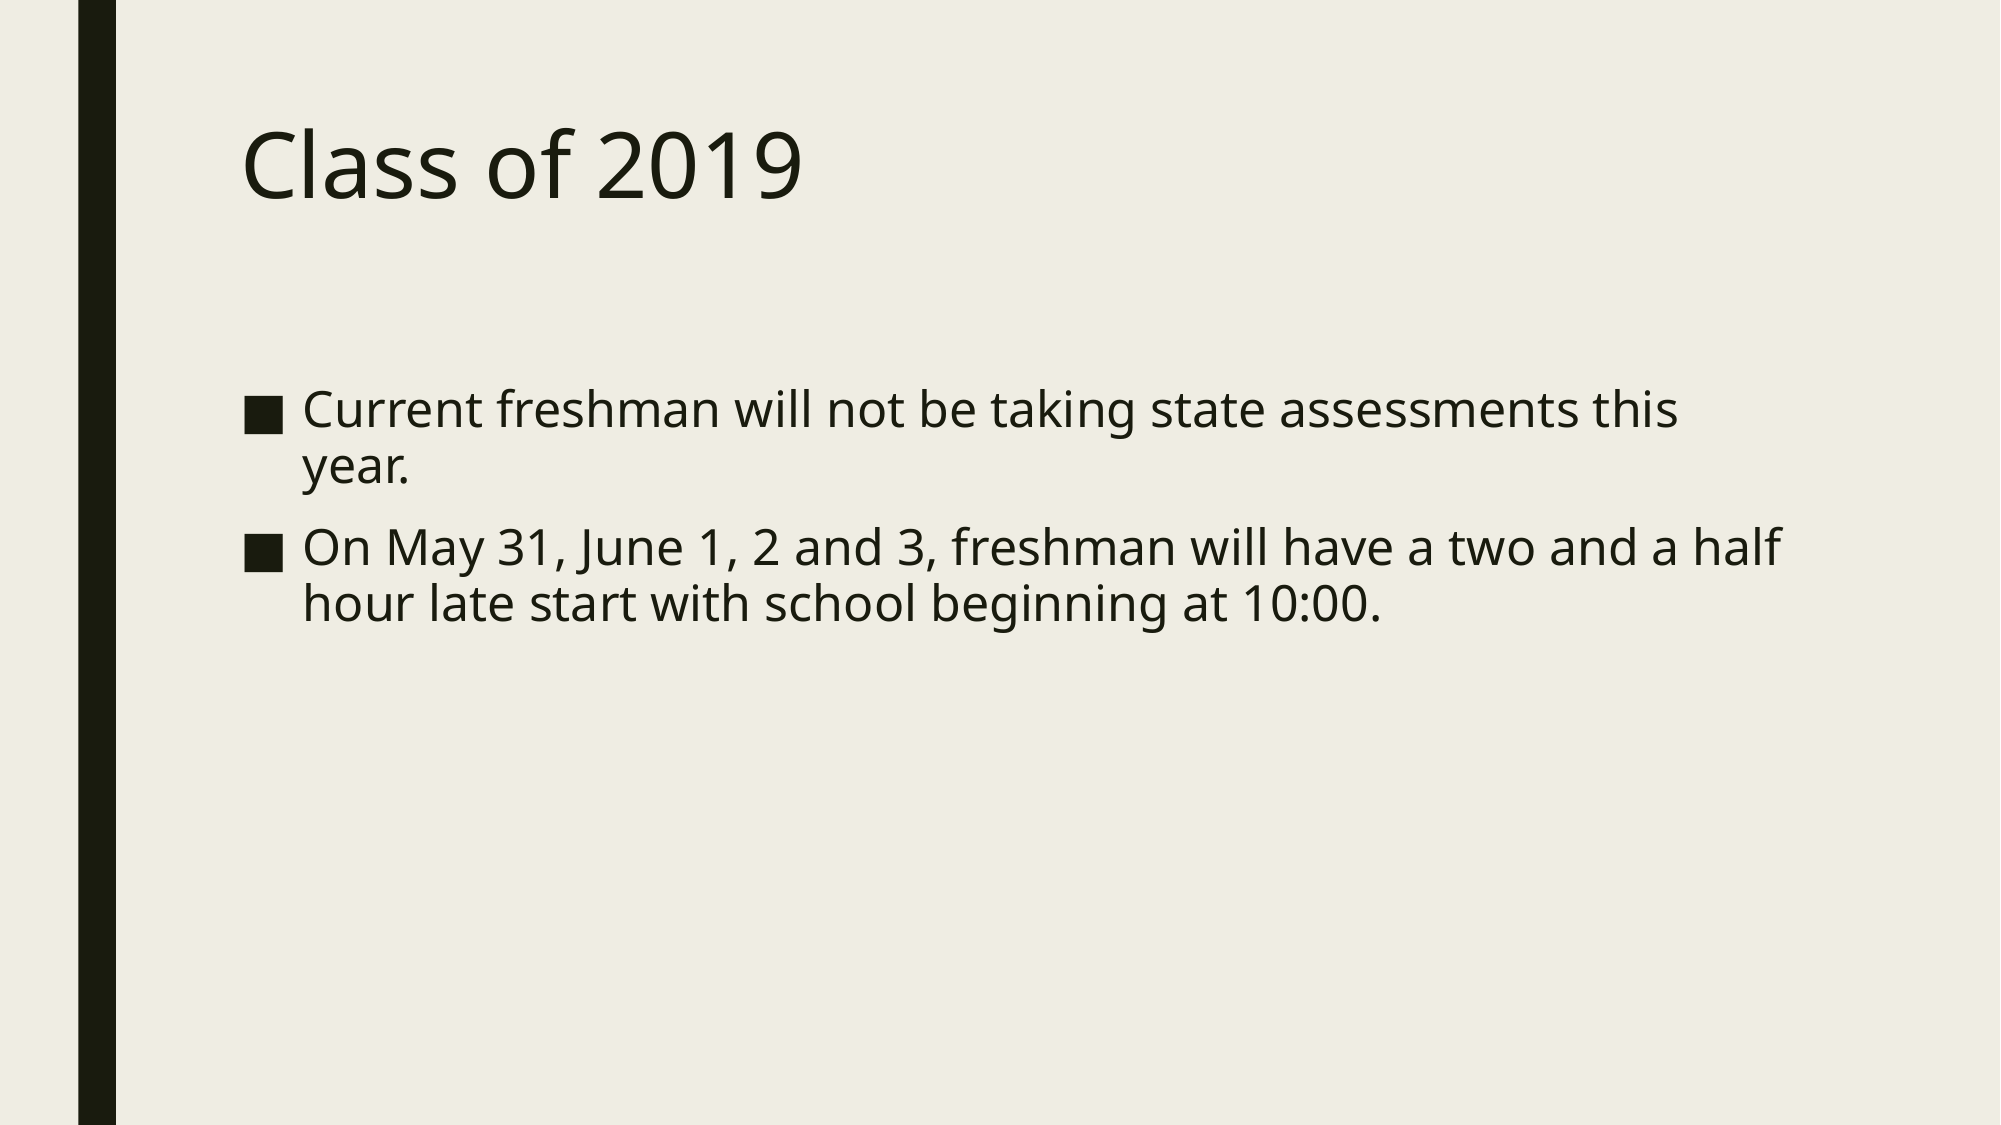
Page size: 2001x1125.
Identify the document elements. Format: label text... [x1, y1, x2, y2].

title Class of 2019 [225, 112, 1800, 357]
list Current freshman will not be taking state assessments this year. On May 31, June 1, 2 and 3, freshman will have a two and a half hour late start with school beginning at 10:00. [225, 375, 1800, 963]
